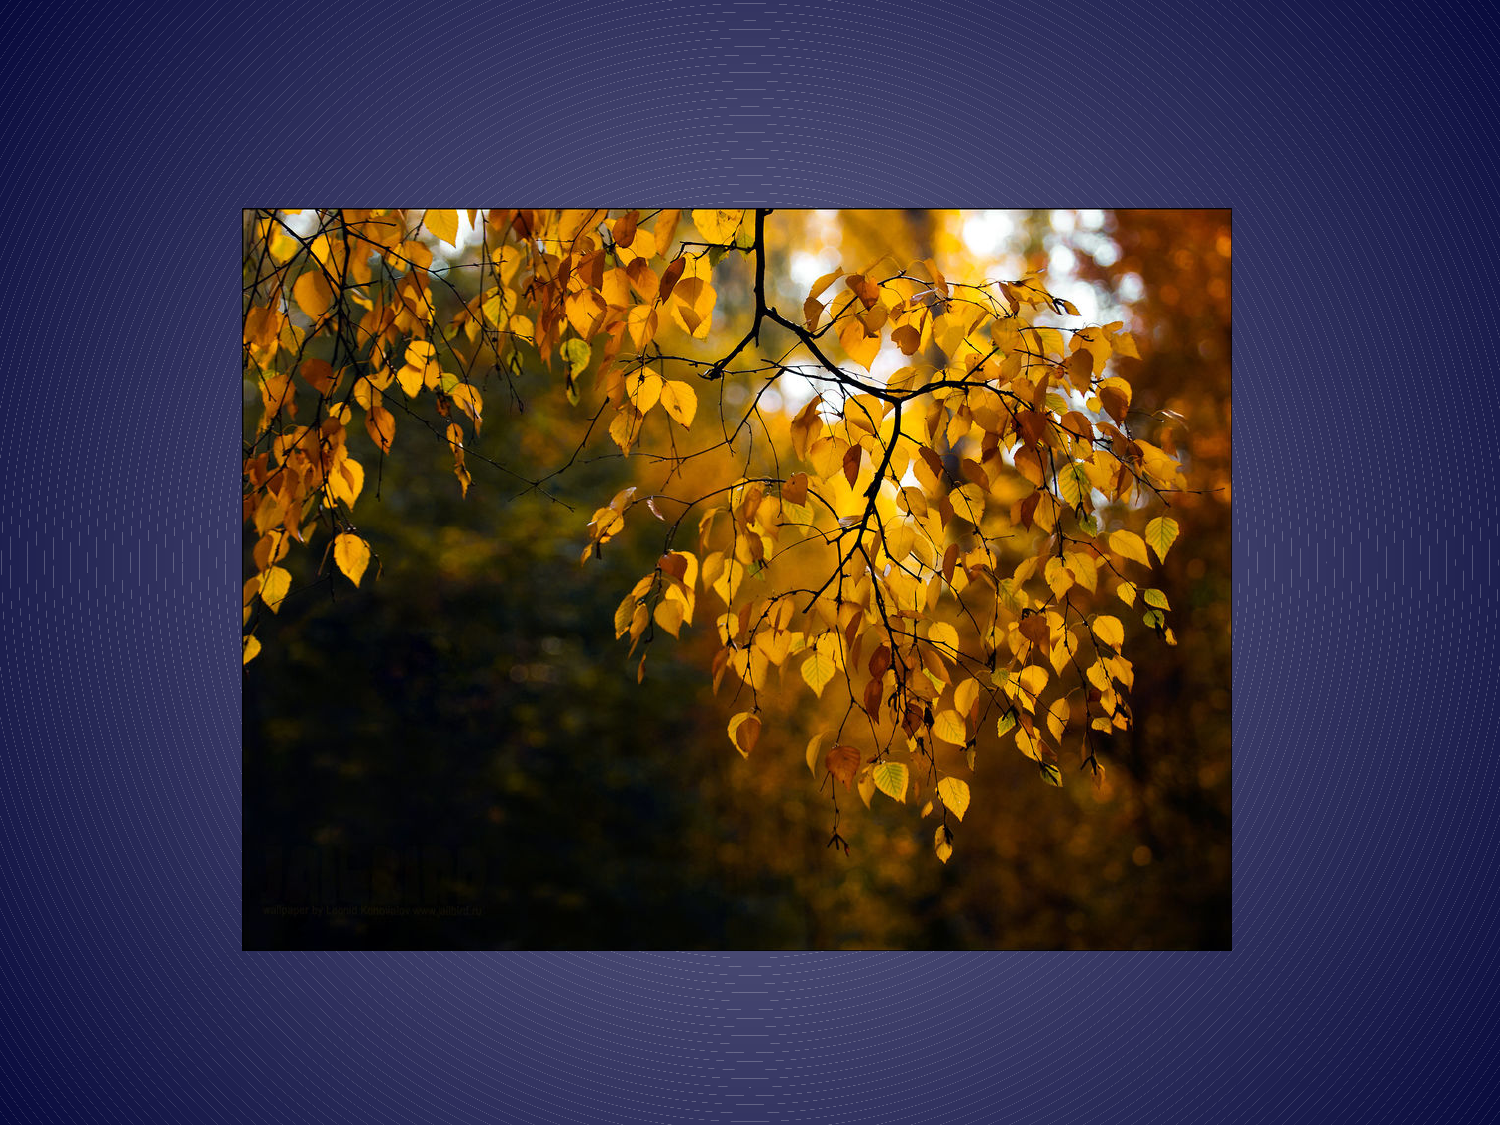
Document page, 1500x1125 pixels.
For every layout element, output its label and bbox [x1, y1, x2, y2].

list [241, 207, 1233, 951]
